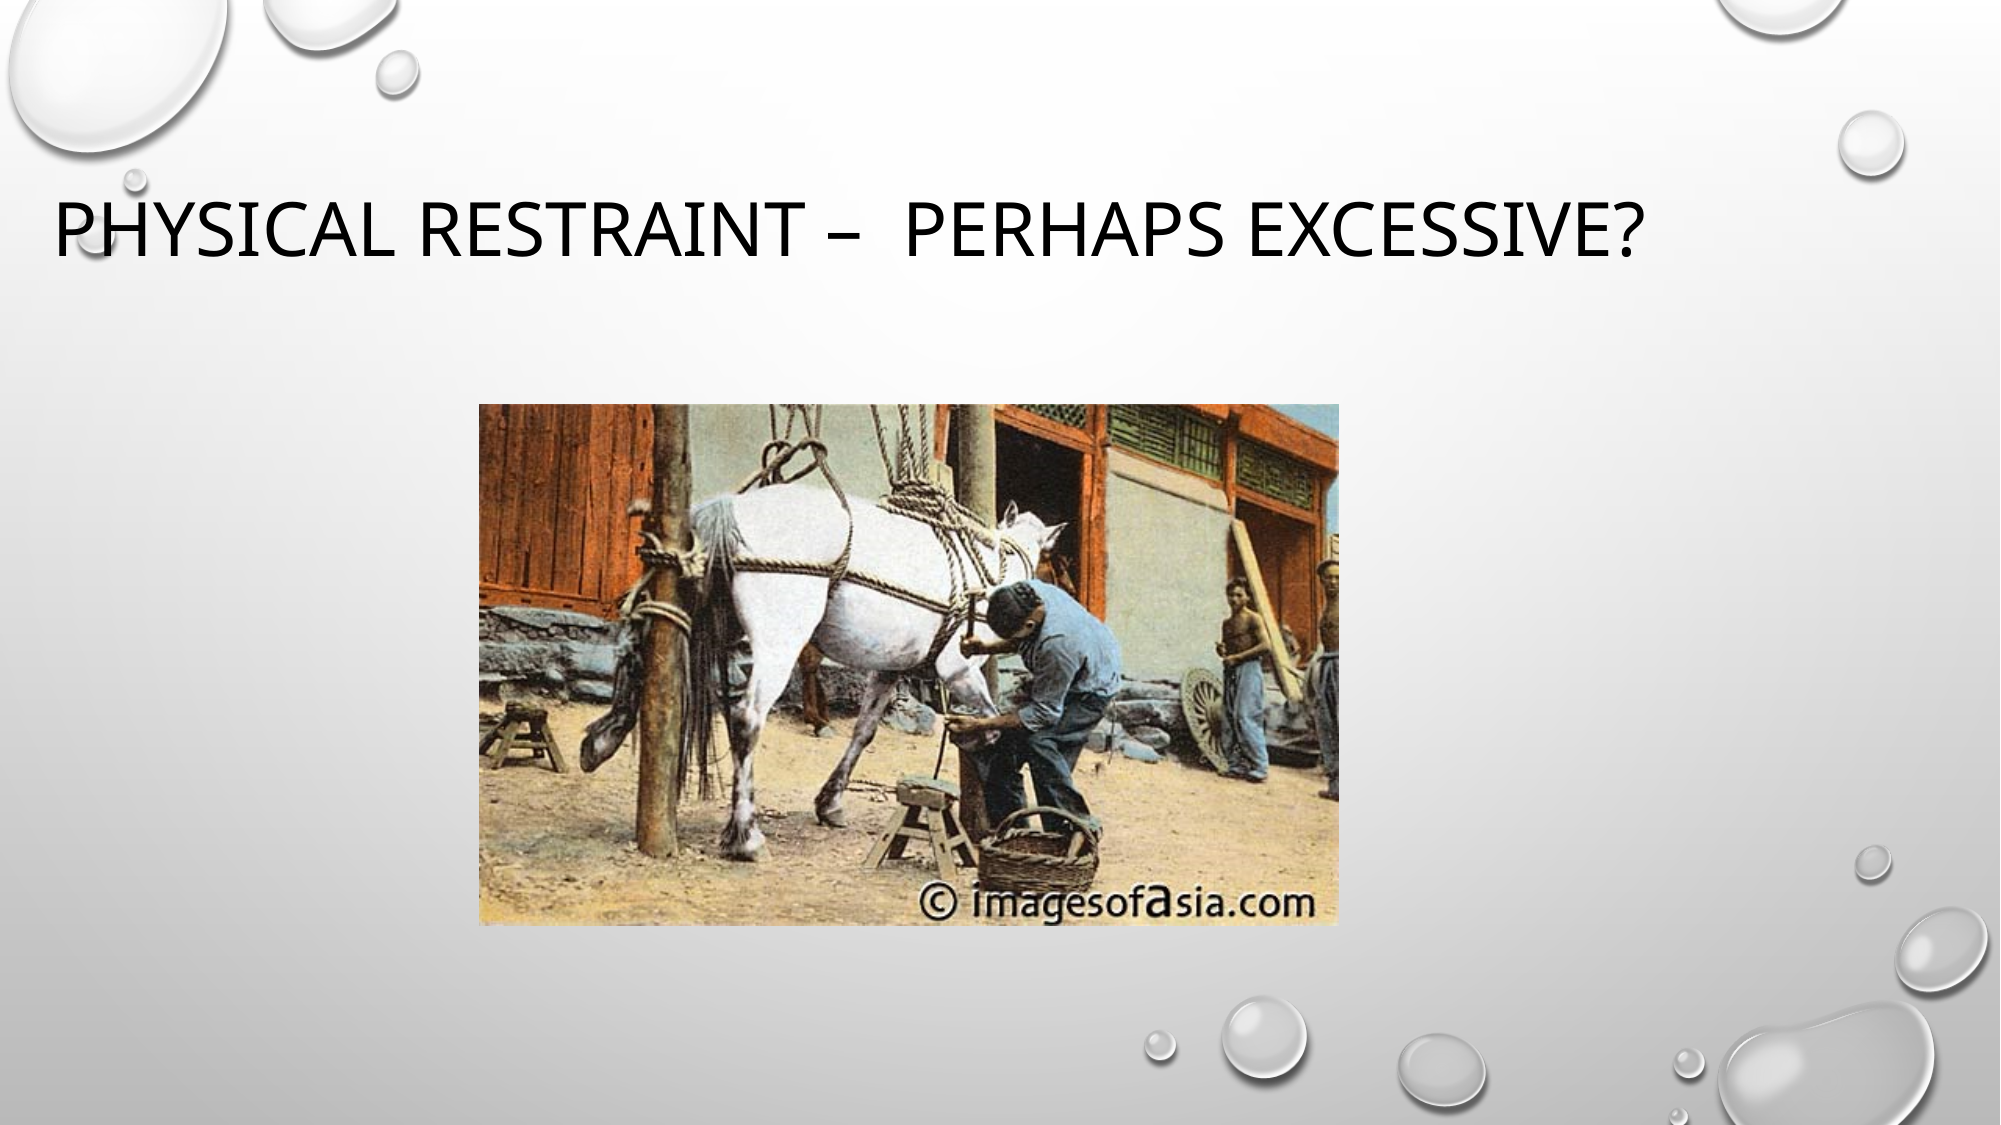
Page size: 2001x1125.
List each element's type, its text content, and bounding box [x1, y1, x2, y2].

title Physical Restraint – Perhaps Excessive? [0, 101, 1700, 364]
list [478, 404, 1339, 926]
picture [0, 0, 2000, 1125]
